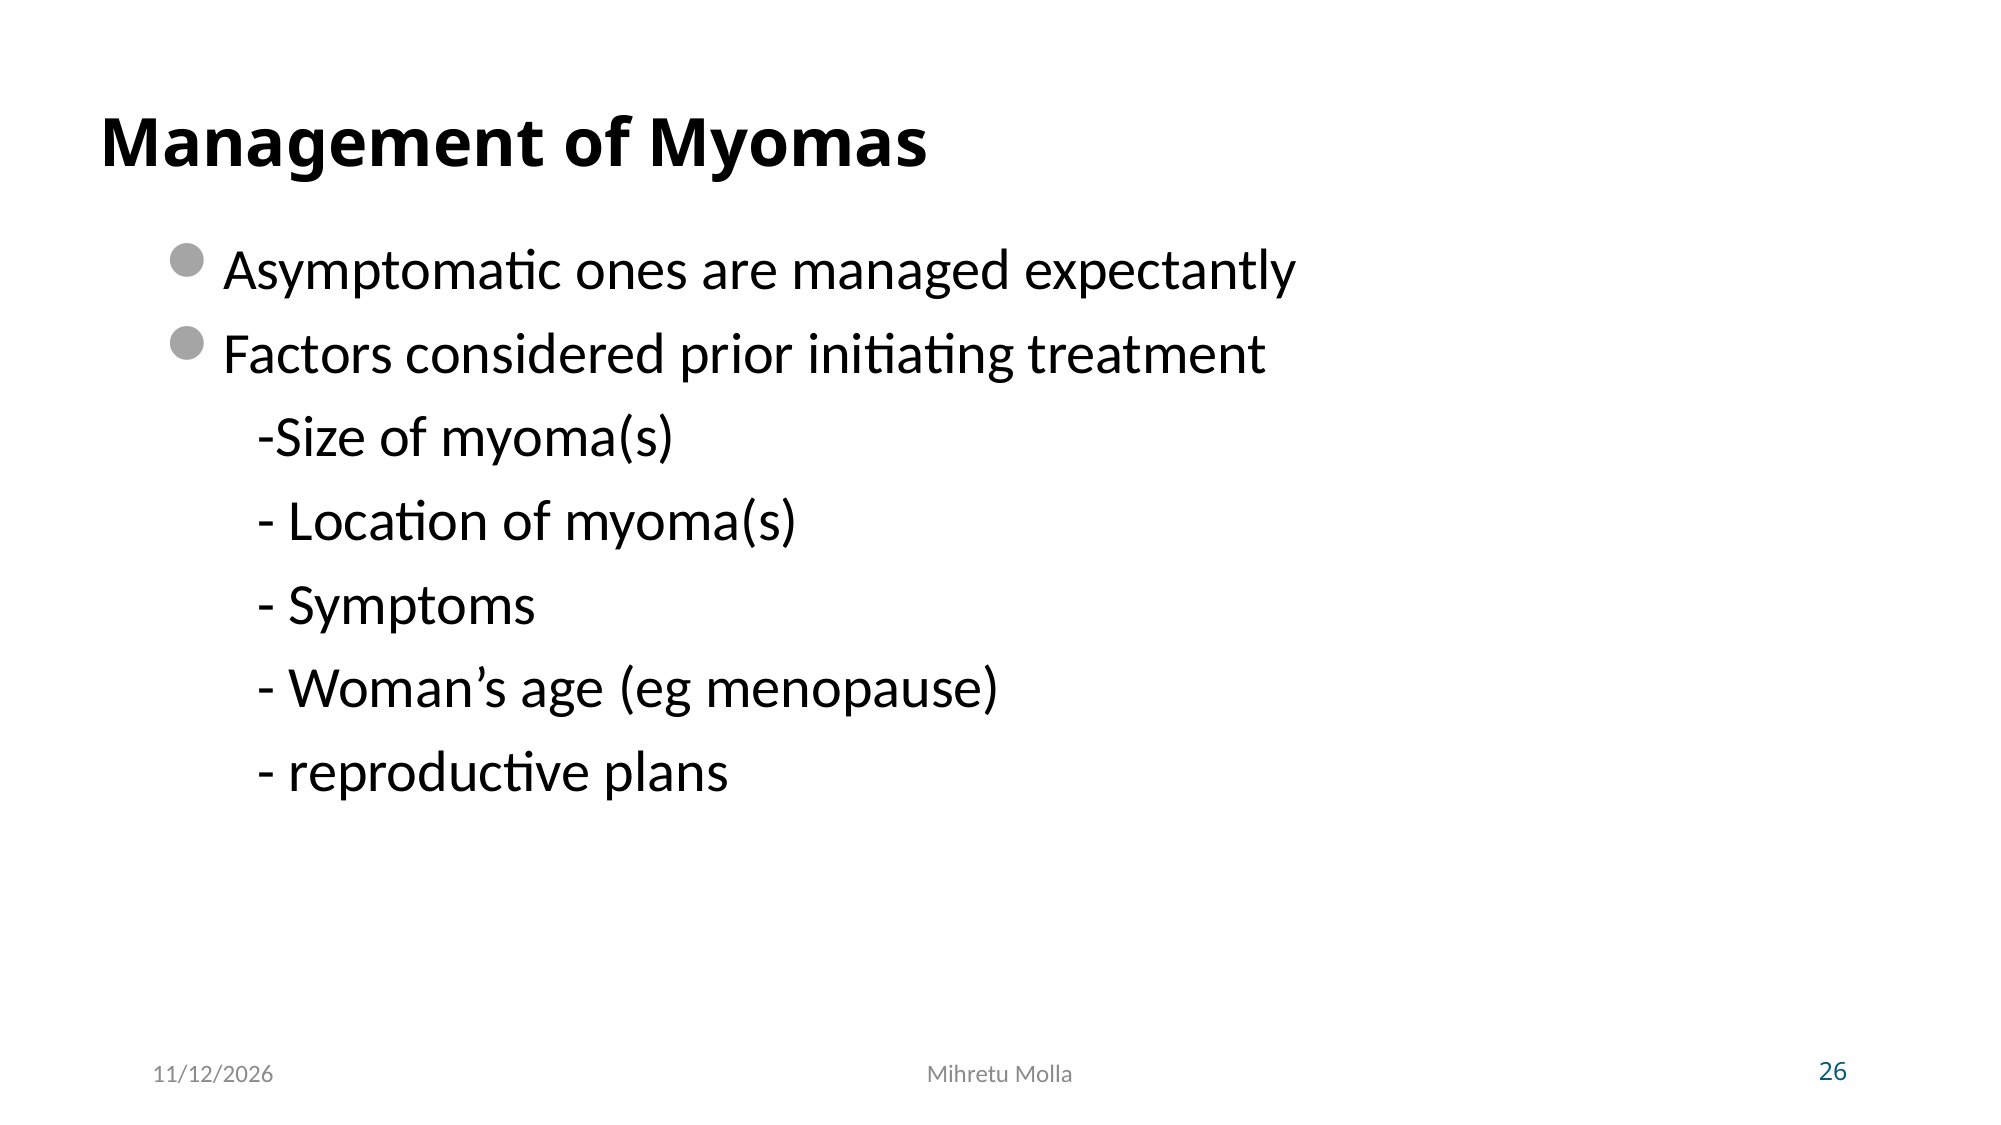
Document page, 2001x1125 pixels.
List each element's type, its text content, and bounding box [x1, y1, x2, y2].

slide_number 26 [1412, 1042, 1863, 1103]
footer Mihretu Molla [662, 1042, 1338, 1103]
title Management of Myomas [84, 84, 1718, 207]
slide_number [137, 1042, 588, 1103]
list Asymptomatic ones are managed expectantly Factors considered prior initiating treatment -Size of myoma(s) - Location of myoma(s) - Symptoms - Woman’s age (eg menopause) - reproductive plans [150, 231, 1819, 988]
